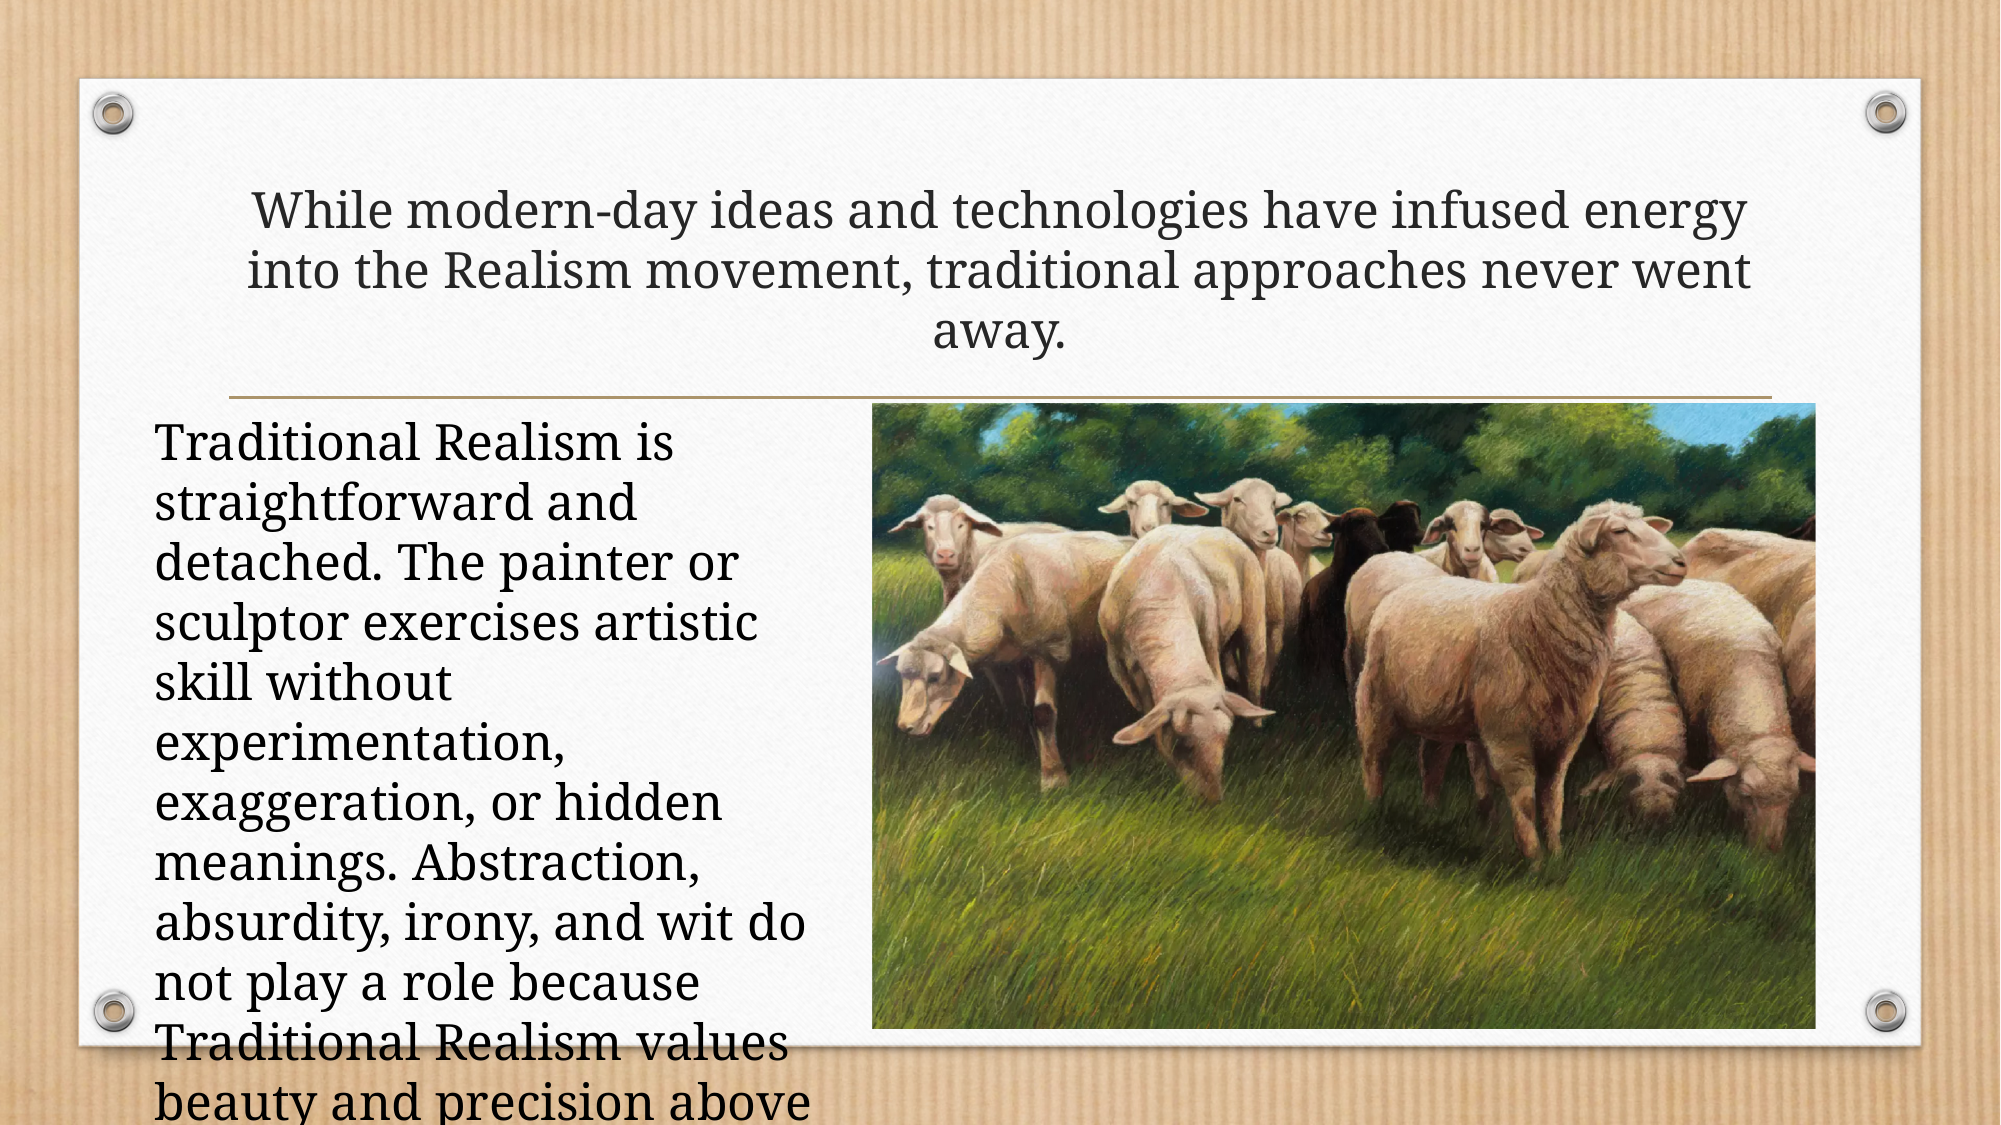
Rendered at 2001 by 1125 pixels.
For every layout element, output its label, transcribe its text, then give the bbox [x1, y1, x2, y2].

picture [0, 0, 2001, 1125]
title While modern-day ideas and technologies have infused energy into the Realism movement, traditional approaches never went away. [212, 161, 1788, 375]
text_box Traditional Realism is straightforward and detached. The painter or sculptor exercises artistic skill without experimentation, exaggeration, or hidden meanings. Abstraction, absurdity, irony, and wit do not play a role because Traditional Realism values beauty and precision above personal expression. [140, 402, 872, 1125]
